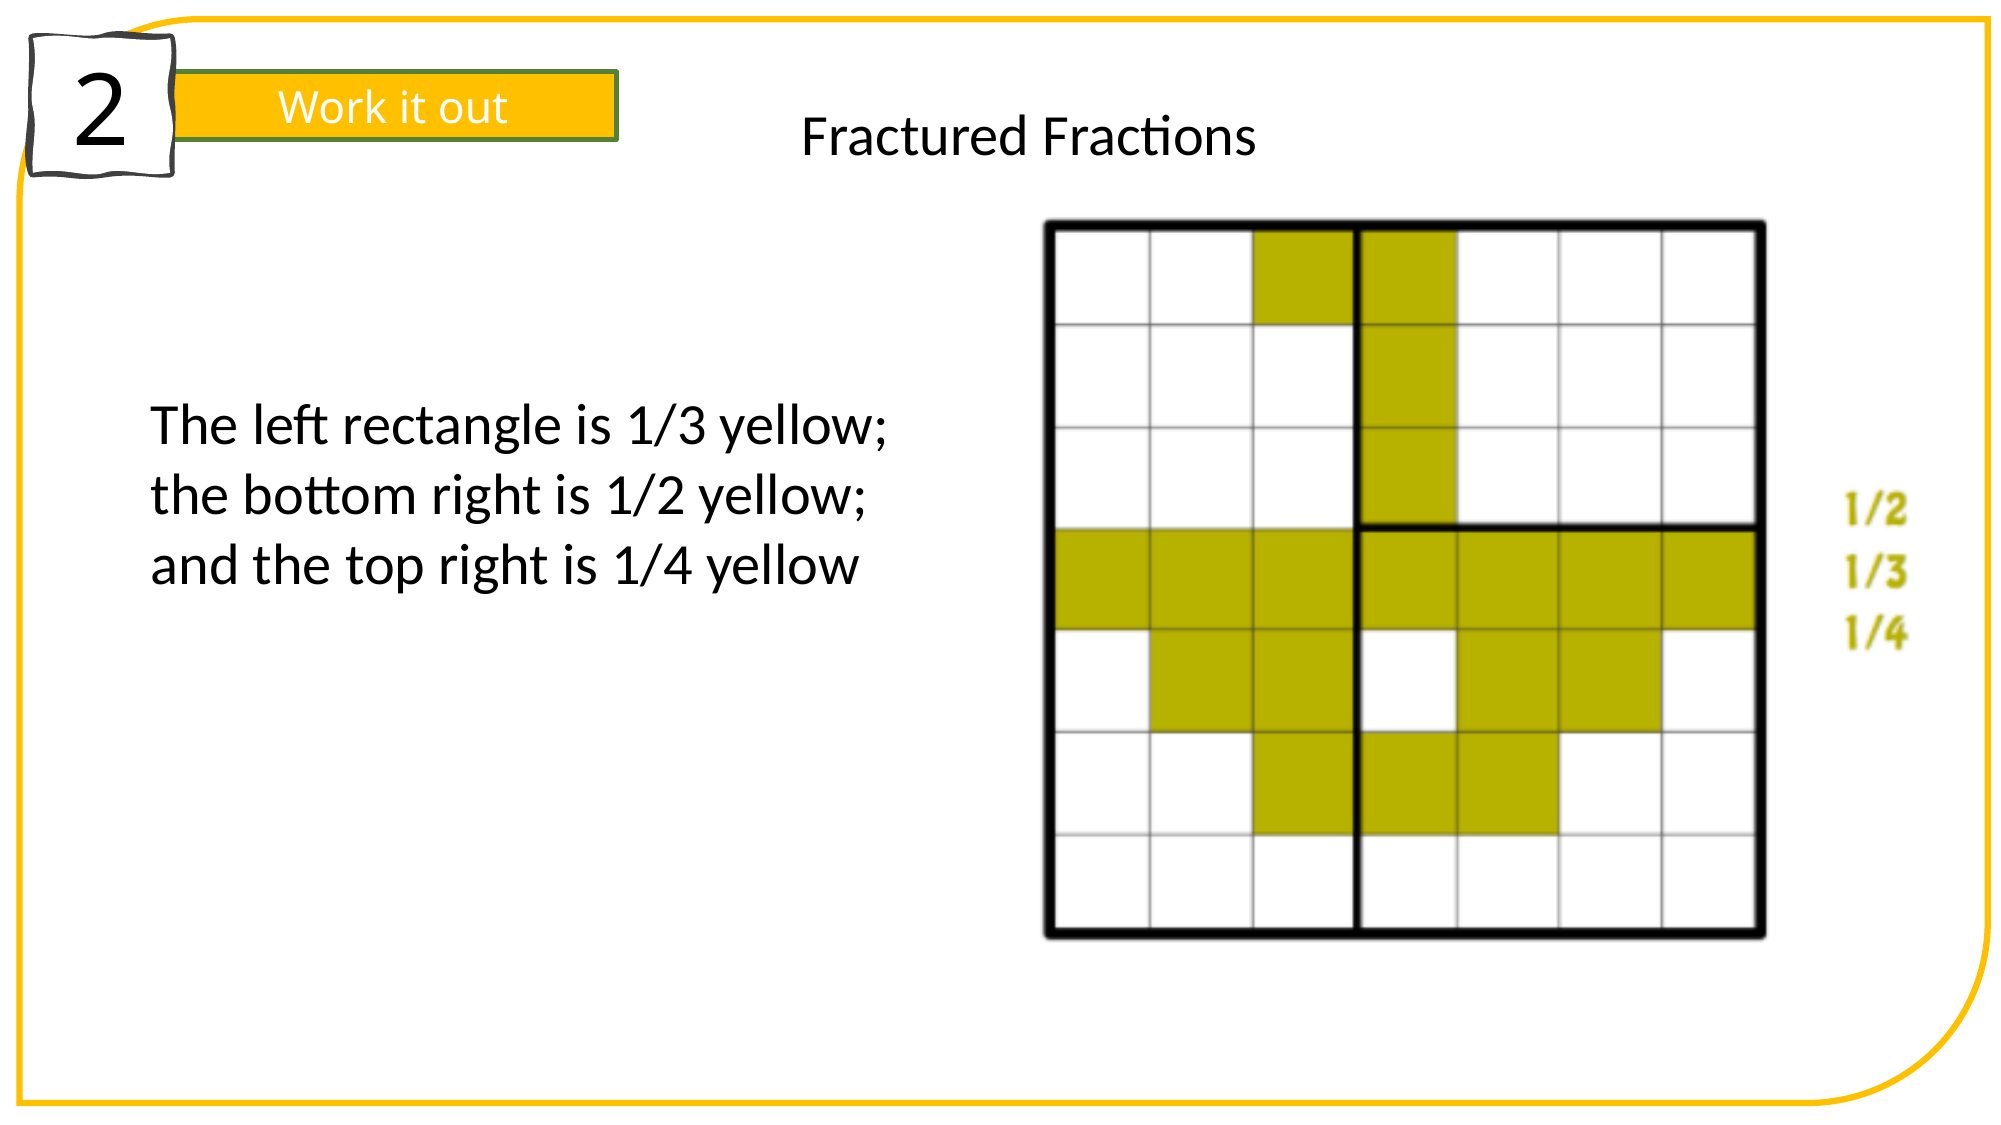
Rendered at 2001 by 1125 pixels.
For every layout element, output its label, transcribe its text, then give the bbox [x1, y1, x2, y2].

text_box The left rectangle is 1/3 yellow; the bottom right is 1/2 yellow; and the top right is 1/4 yellow [135, 378, 980, 604]
text_box [18, 18, 1989, 1105]
text_box 2 [29, 35, 173, 175]
text_box Fractured Fractions [786, 89, 1355, 174]
text_box Work it out [170, 71, 617, 140]
picture [991, 211, 1949, 992]
